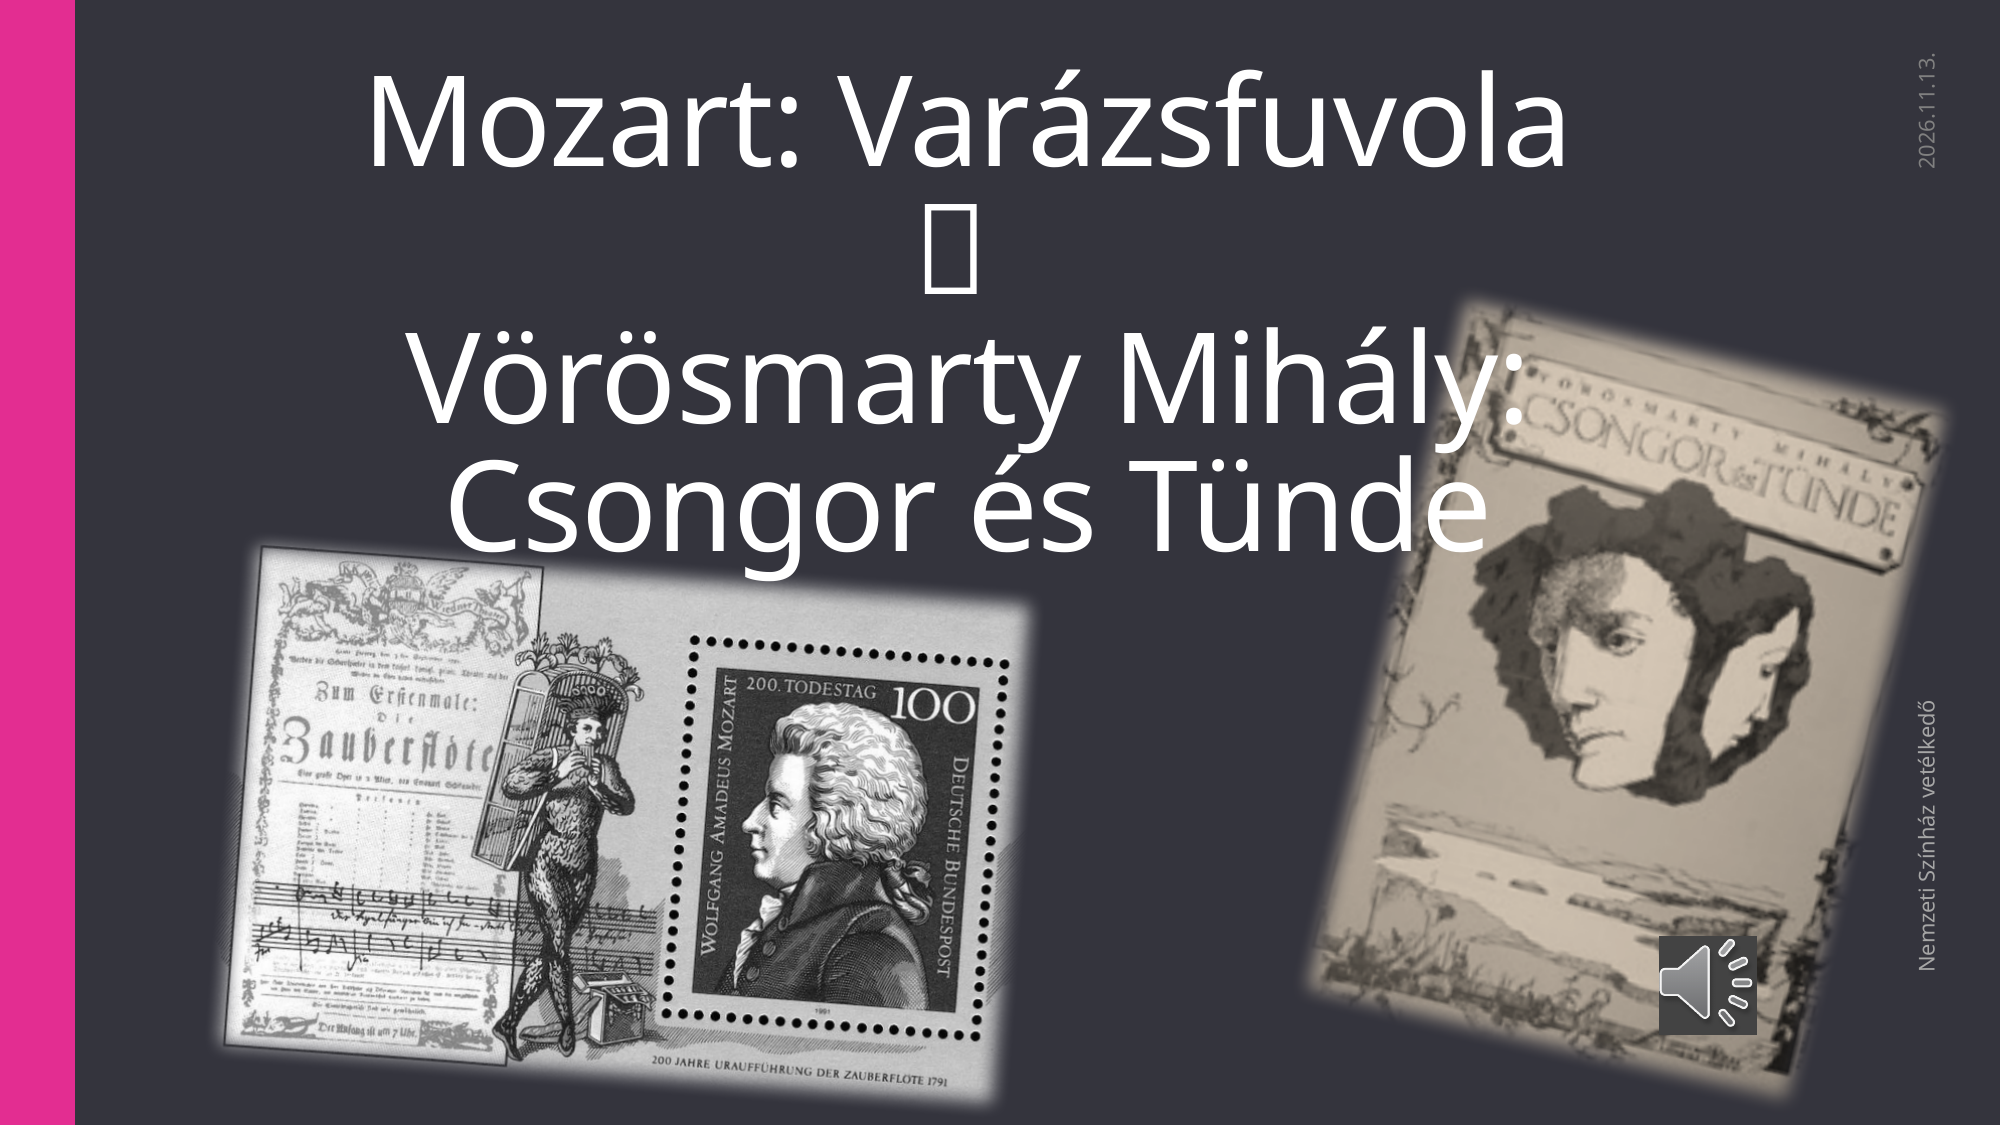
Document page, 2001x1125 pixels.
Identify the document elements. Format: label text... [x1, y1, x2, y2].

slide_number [1897, 37, 1958, 351]
picture [218, 557, 1031, 1094]
picture [1359, 325, 1894, 1075]
footer Nemzeti Színház vetélkedő [1900, 400, 1958, 988]
title Mozart: Varázsfuvola  Vörösmarty Mihály: Csongor és Tünde [213, 54, 1723, 586]
